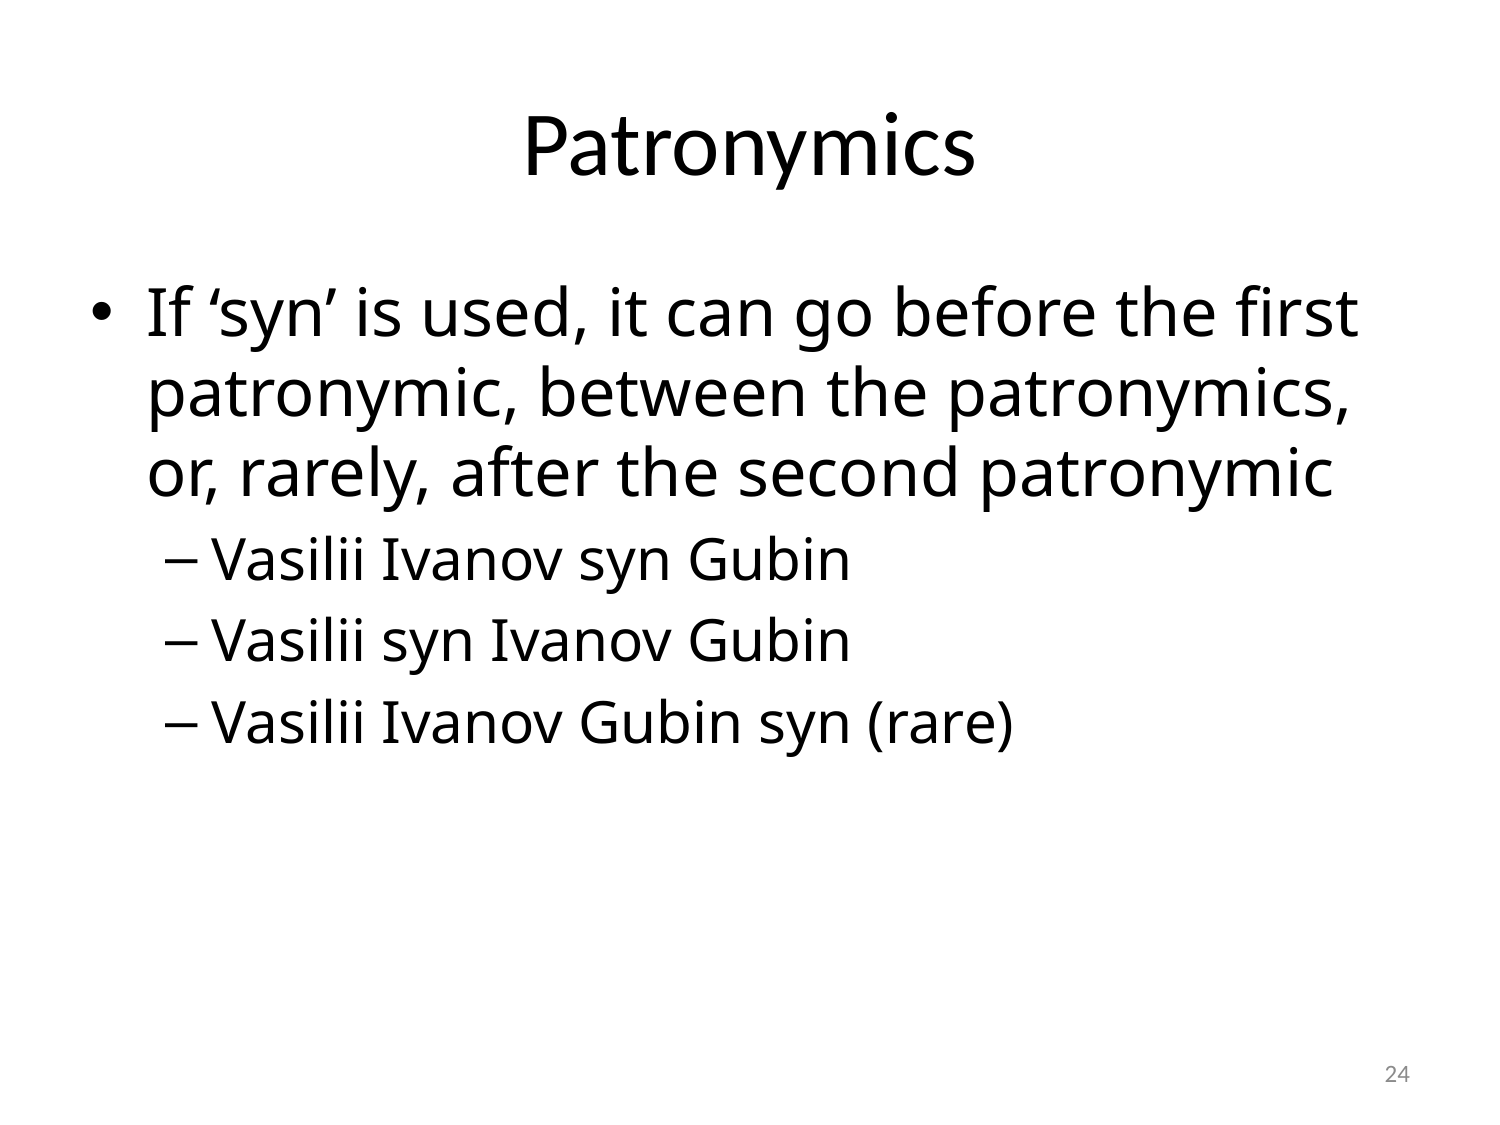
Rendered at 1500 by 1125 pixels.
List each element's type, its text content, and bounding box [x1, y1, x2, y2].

list If ‘syn’ is used, it can go before the first patronymic, between the patronymics, or, rarely, after the second patronymic Vasilii Ivanov syn Gubin Vasilii syn Ivanov Gubin Vasilii Ivanov Gubin syn (rare) [75, 262, 1425, 1038]
slide_number 24 [1074, 1042, 1425, 1103]
title Patronymics [75, 45, 1425, 233]
